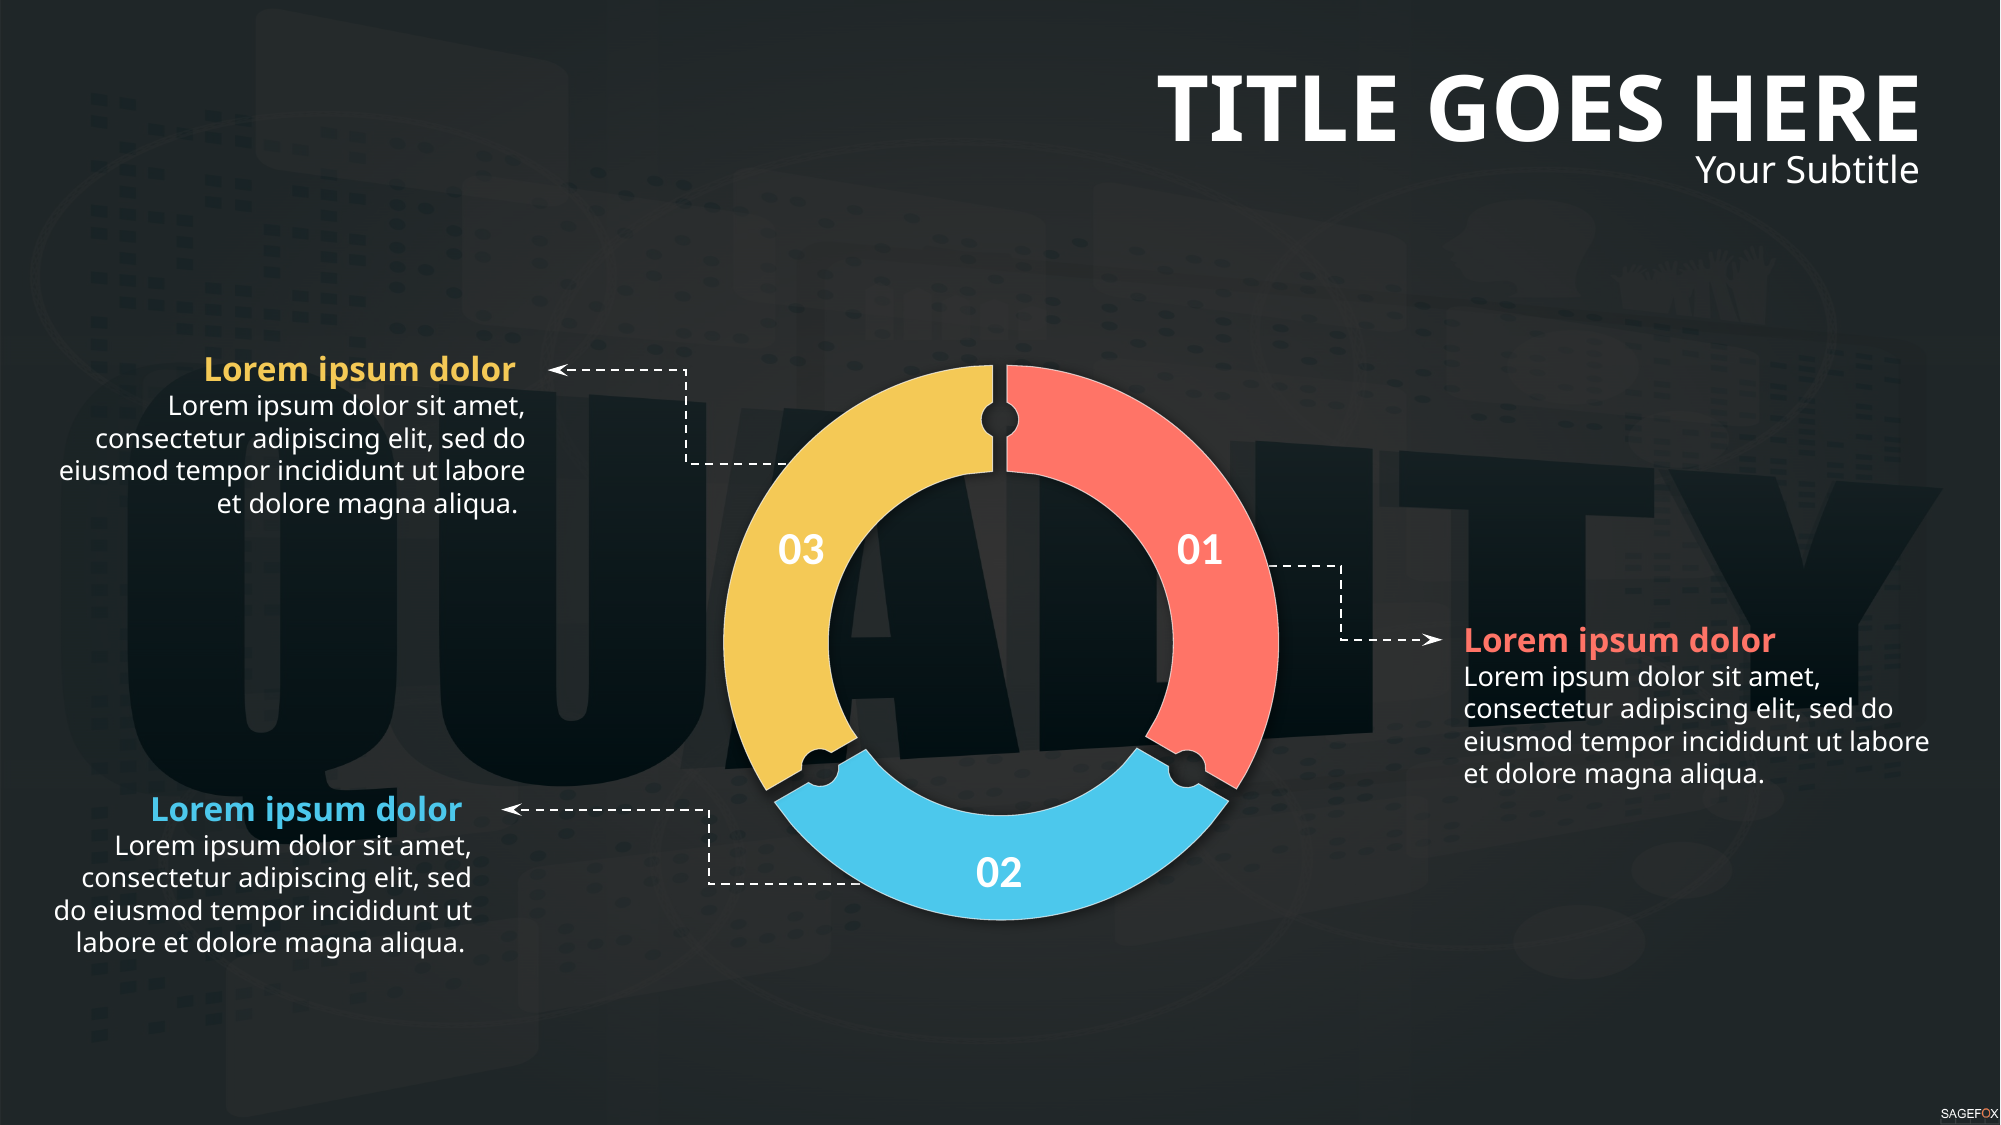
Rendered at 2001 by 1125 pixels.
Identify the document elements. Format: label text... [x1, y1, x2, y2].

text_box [1279, 565, 1443, 640]
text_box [501, 809, 774, 885]
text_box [723, 365, 993, 791]
picture [0, 0, 2001, 1125]
text_box Lorem ipsum dolor Lorem ipsum dolor sit amet, consectetur adipiscing elit, sed do eiusmod tempor incididunt ut labore et dolore magna aliqua. [38, 343, 536, 524]
text_box Lorem ipsum dolor Lorem ipsum dolor sit amet, consectetur adipiscing elit, sed do eiusmod tempor incididunt ut labore et dolore magna aliqua. [36, 783, 482, 964]
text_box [774, 748, 1229, 920]
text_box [1006, 365, 1279, 789]
text_box Lorem ipsum dolor Lorem ipsum dolor sit amet, consectetur adipiscing elit, sed do eiusmod tempor incididunt ut labore et dolore magna aliqua. [1453, 613, 1947, 794]
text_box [547, 370, 723, 464]
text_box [1035, 42, 1939, 199]
